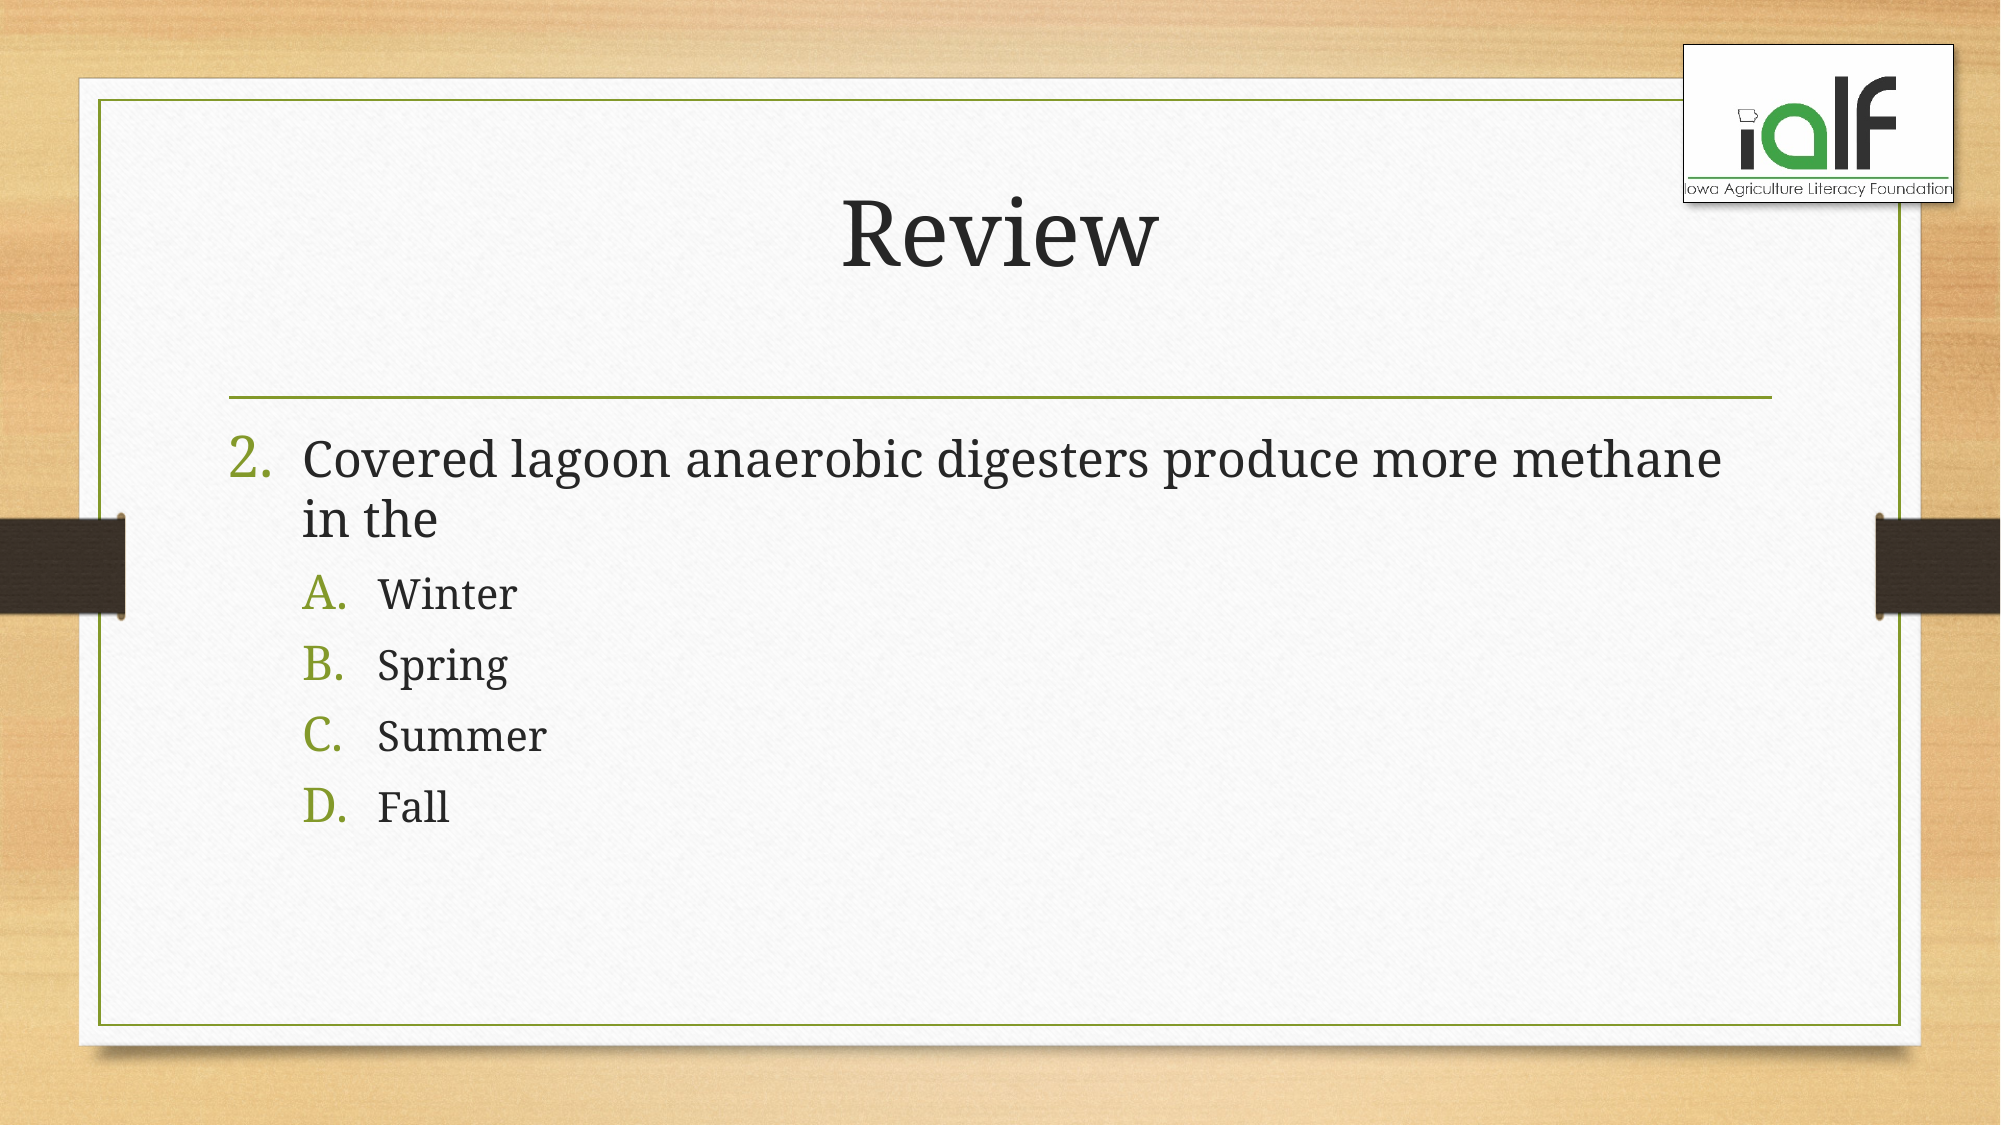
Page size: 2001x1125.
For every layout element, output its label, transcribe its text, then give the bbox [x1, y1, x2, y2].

list Covered lagoon anaerobic digesters produce more methane in the Winter Spring Summer Fall [212, 419, 1788, 1038]
title Review [212, 123, 1788, 338]
picture [0, 0, 2001, 1125]
